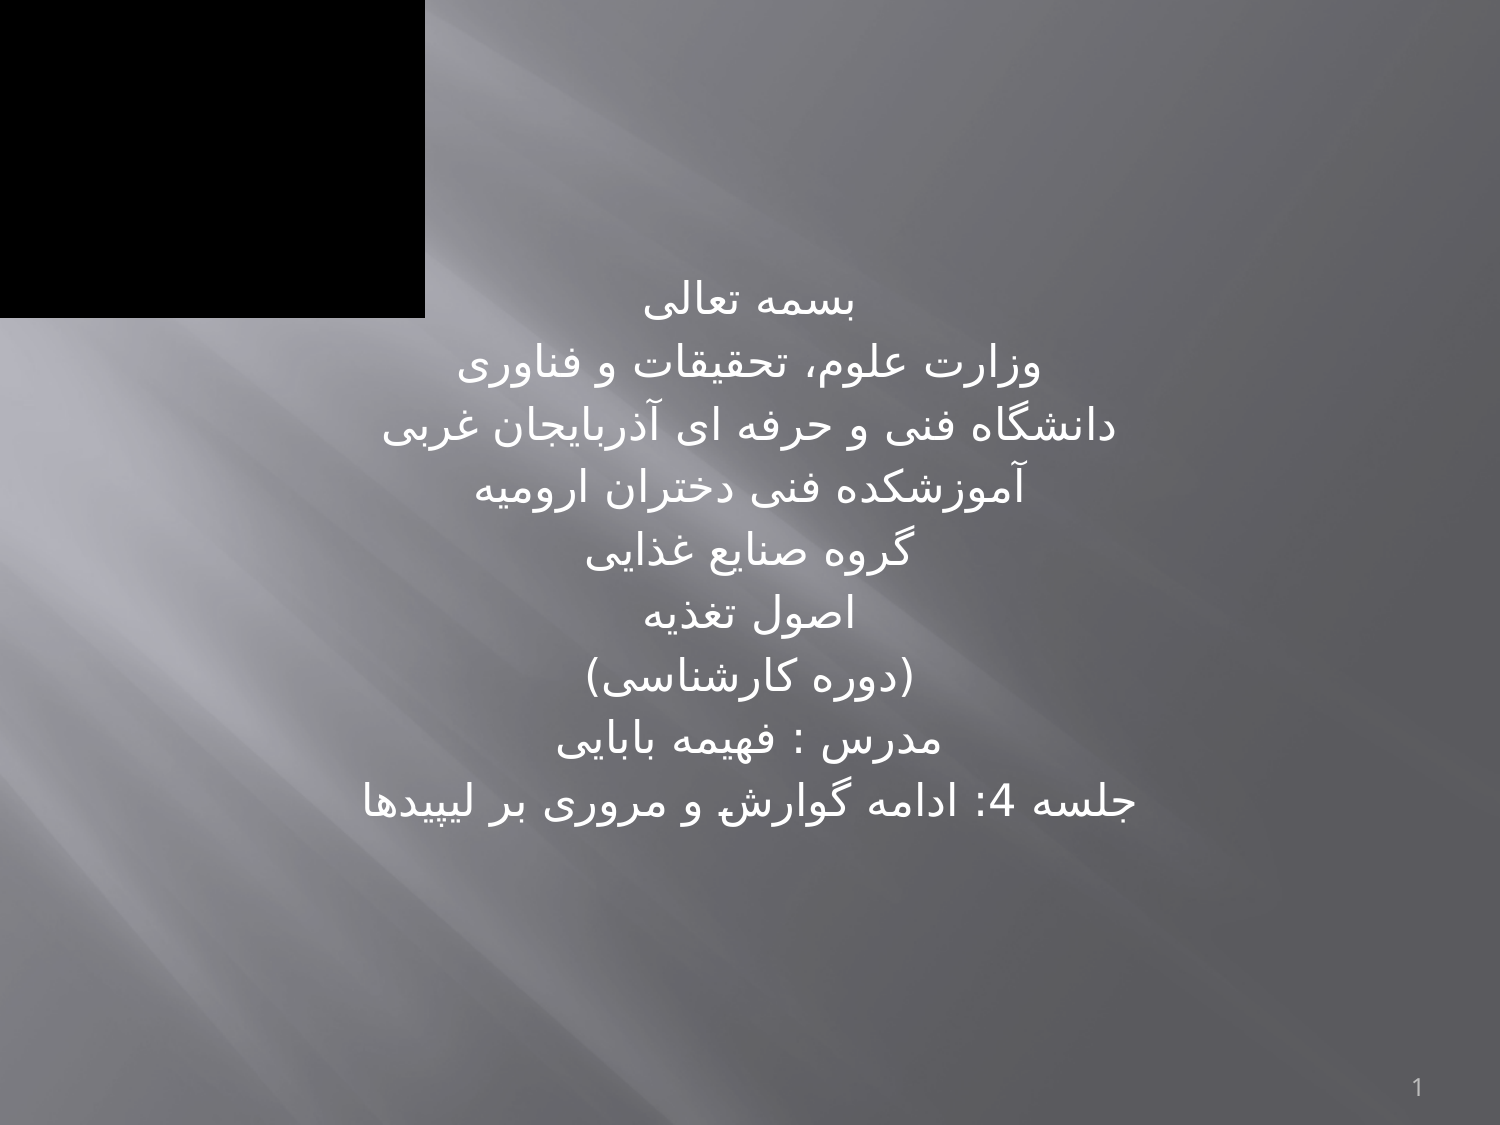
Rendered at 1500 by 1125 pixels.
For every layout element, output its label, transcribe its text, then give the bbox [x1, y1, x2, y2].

subtitle بسمه تعالی وزارت علوم، تحقیقات و فناوری دانشگاه فنی و حرفه ای آذربایجان غربی آموزشکده فنی دختران ارومیه گروه صنایع غذایی اصول تغذیه (دوره کارشناسی) مدرس : فهیمه بابایی جلسه 4: ادامه گوارش و مروری بر لیپیدها [225, 262, 1275, 834]
slide_number 1 [1299, 1052, 1425, 1113]
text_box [0, 0, 426, 319]
